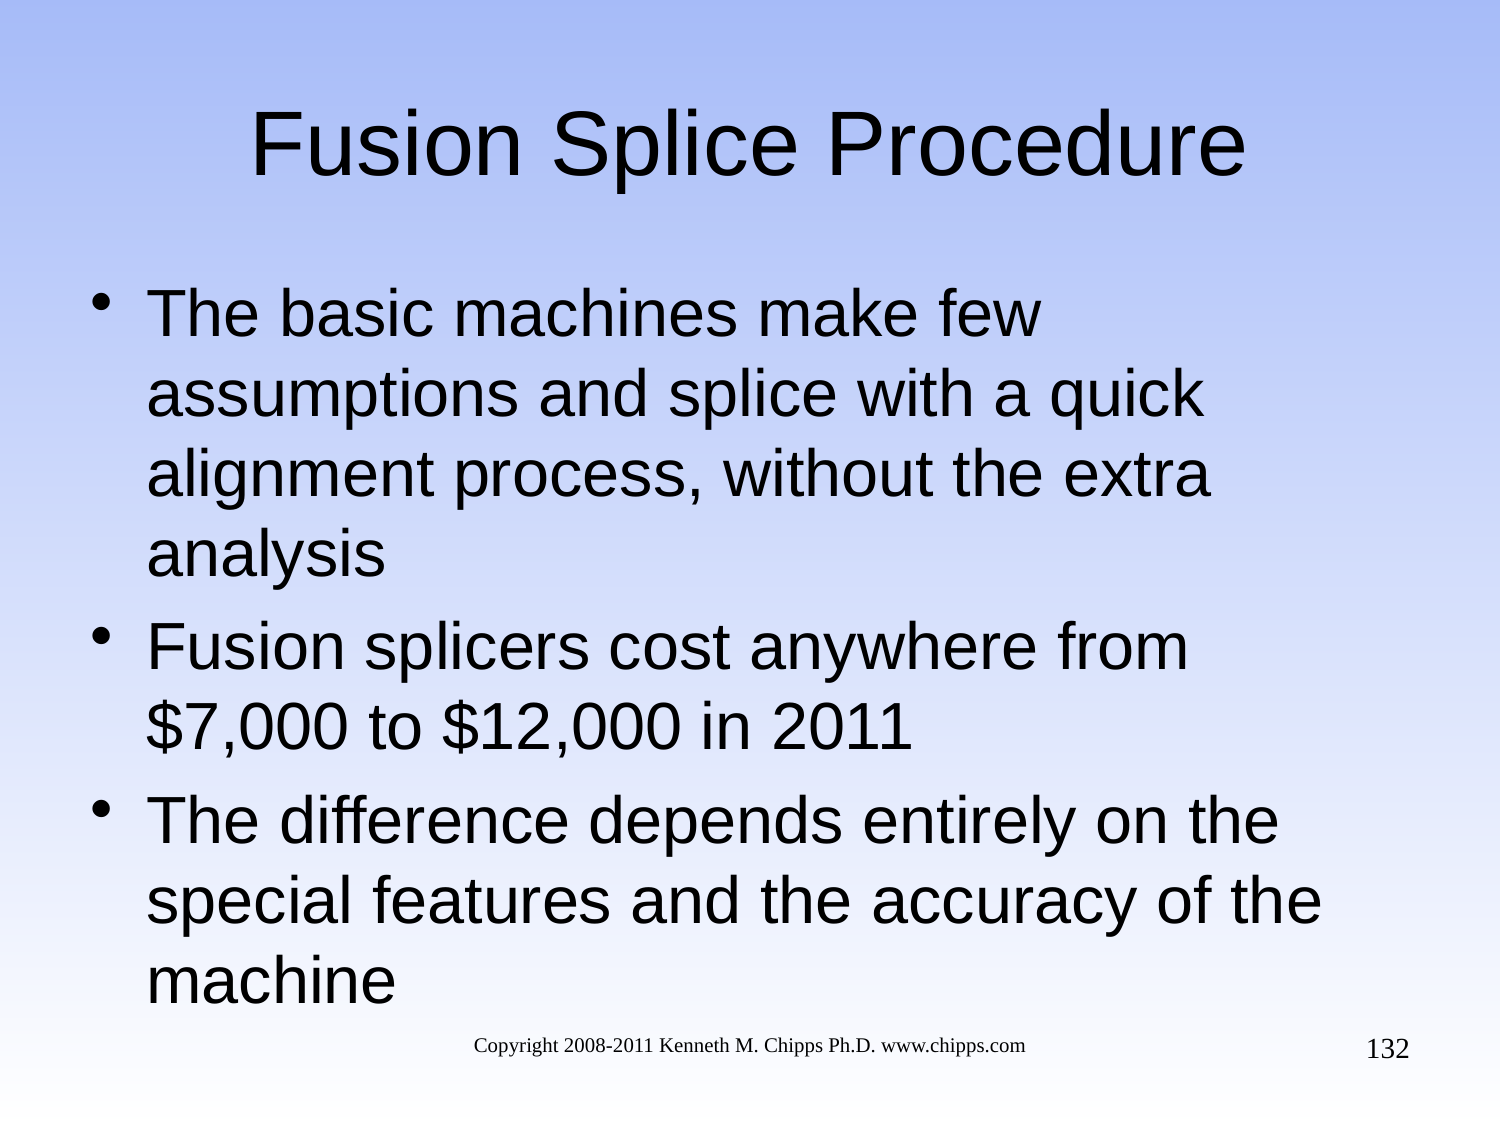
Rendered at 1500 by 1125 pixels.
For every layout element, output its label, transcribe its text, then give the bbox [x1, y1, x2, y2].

list The basic machines make few assumptions and splice with a quick alignment process, without the extra analysis Fusion splicers cost anywhere from $7,000 to $12,000 in 2011 The difference depends entirely on the special features and the accuracy of the machine [75, 262, 1425, 1005]
slide_number 132 [1074, 1021, 1426, 1101]
footer Copyright 2008-2011 Kenneth M. Chipps Ph.D. www.chipps.com [449, 1024, 1051, 1103]
title Fusion Splice Procedure [75, 45, 1425, 233]
